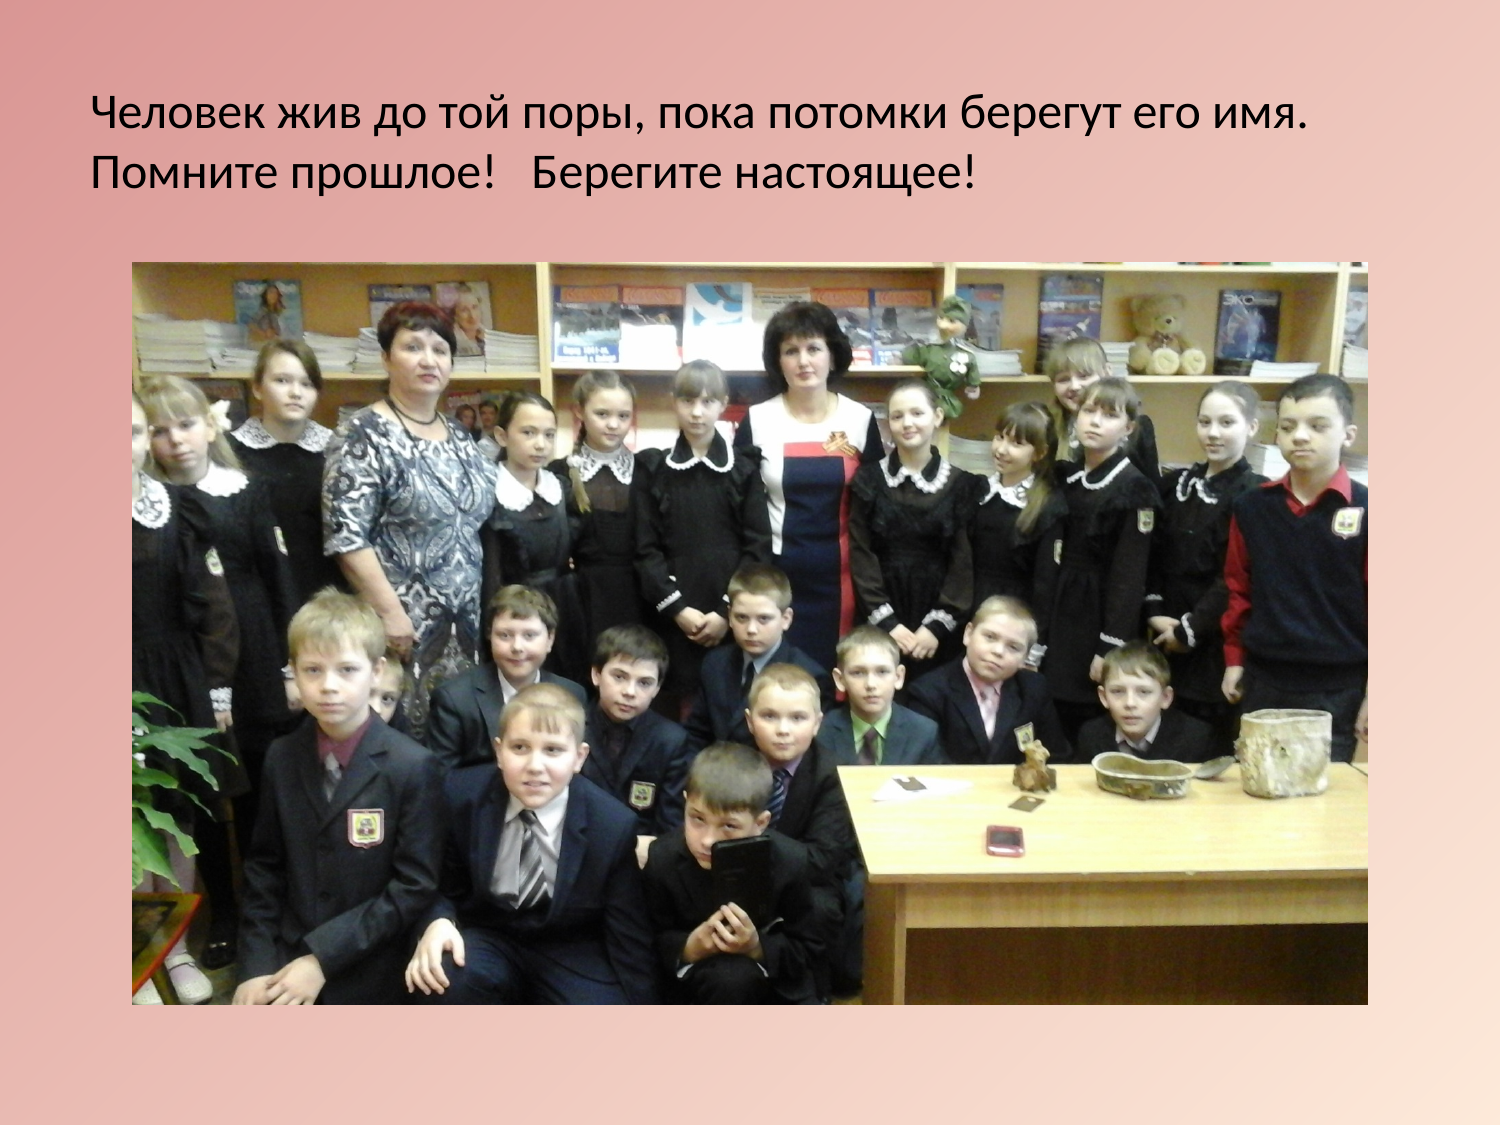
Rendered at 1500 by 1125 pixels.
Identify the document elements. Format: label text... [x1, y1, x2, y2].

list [132, 262, 1368, 1006]
title Человек жив до той поры, пока потомки берегут его имя. Помните прошлое! Берегите настоящее! [75, 45, 1425, 232]
